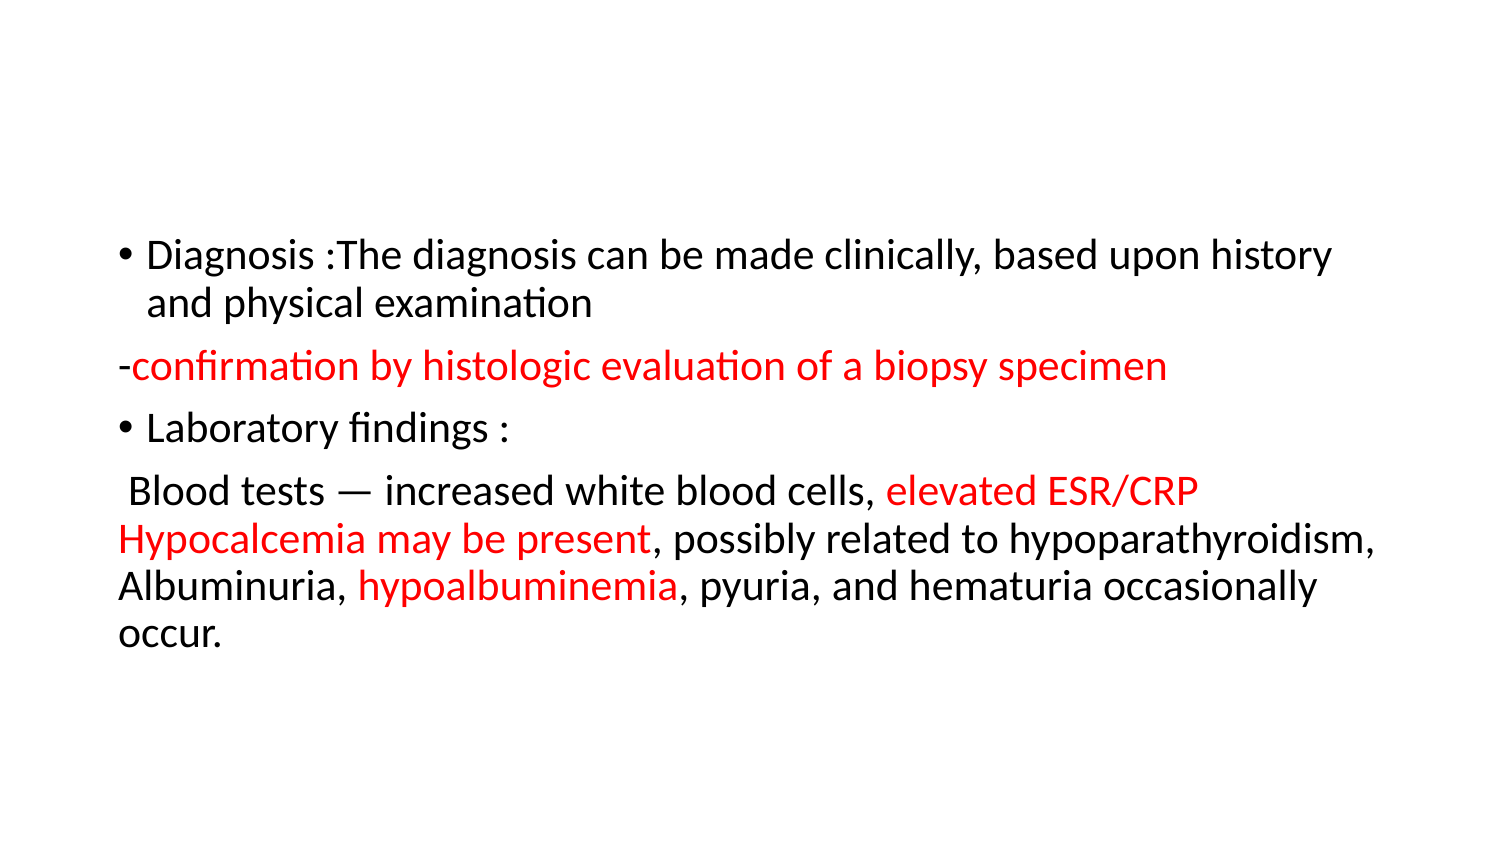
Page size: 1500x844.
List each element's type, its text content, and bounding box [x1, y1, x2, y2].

list Diagnosis :The diagnosis can be made clinically, based upon history and physical examination -confirmation by histologic evaluation of a biopsy specimen Laboratory findings : Blood tests — increased white blood cells, elevated ESR/CRP Hypocalcemia may be present, possibly related to hypoparathyroidism, Albuminuria, hypoalbuminemia, pyuria, and hematuria occasionally occur. [103, 224, 1397, 760]
